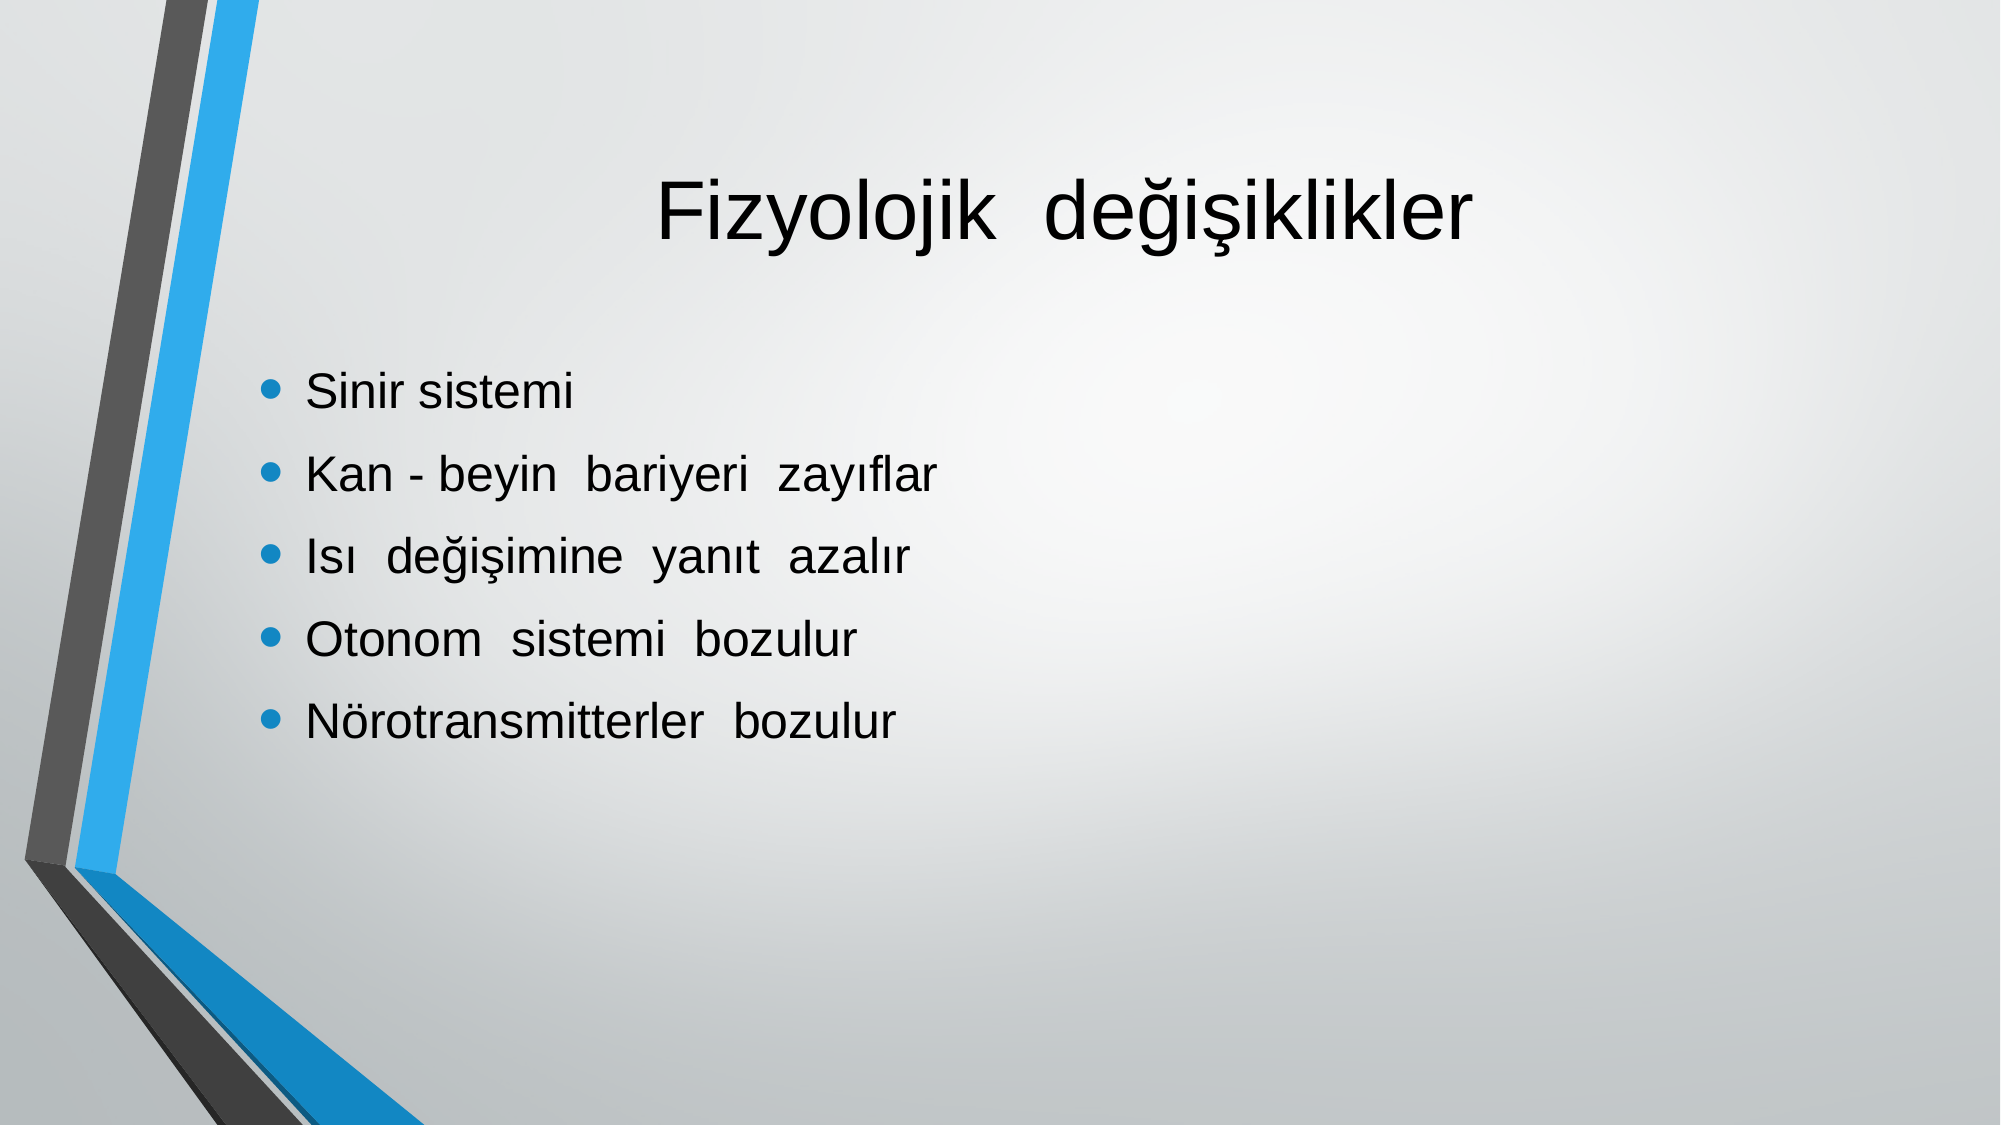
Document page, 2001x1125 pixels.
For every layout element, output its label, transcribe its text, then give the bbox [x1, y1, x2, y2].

list Sinir sistemi Kan - beyin bariyeri zayıflar Isı değişimine yanıt azalır Otonom sistemi bozulur Nörotransmitterler bozulur [243, 338, 1887, 852]
title Fizyolojik değişiklikler [243, 112, 1887, 338]
